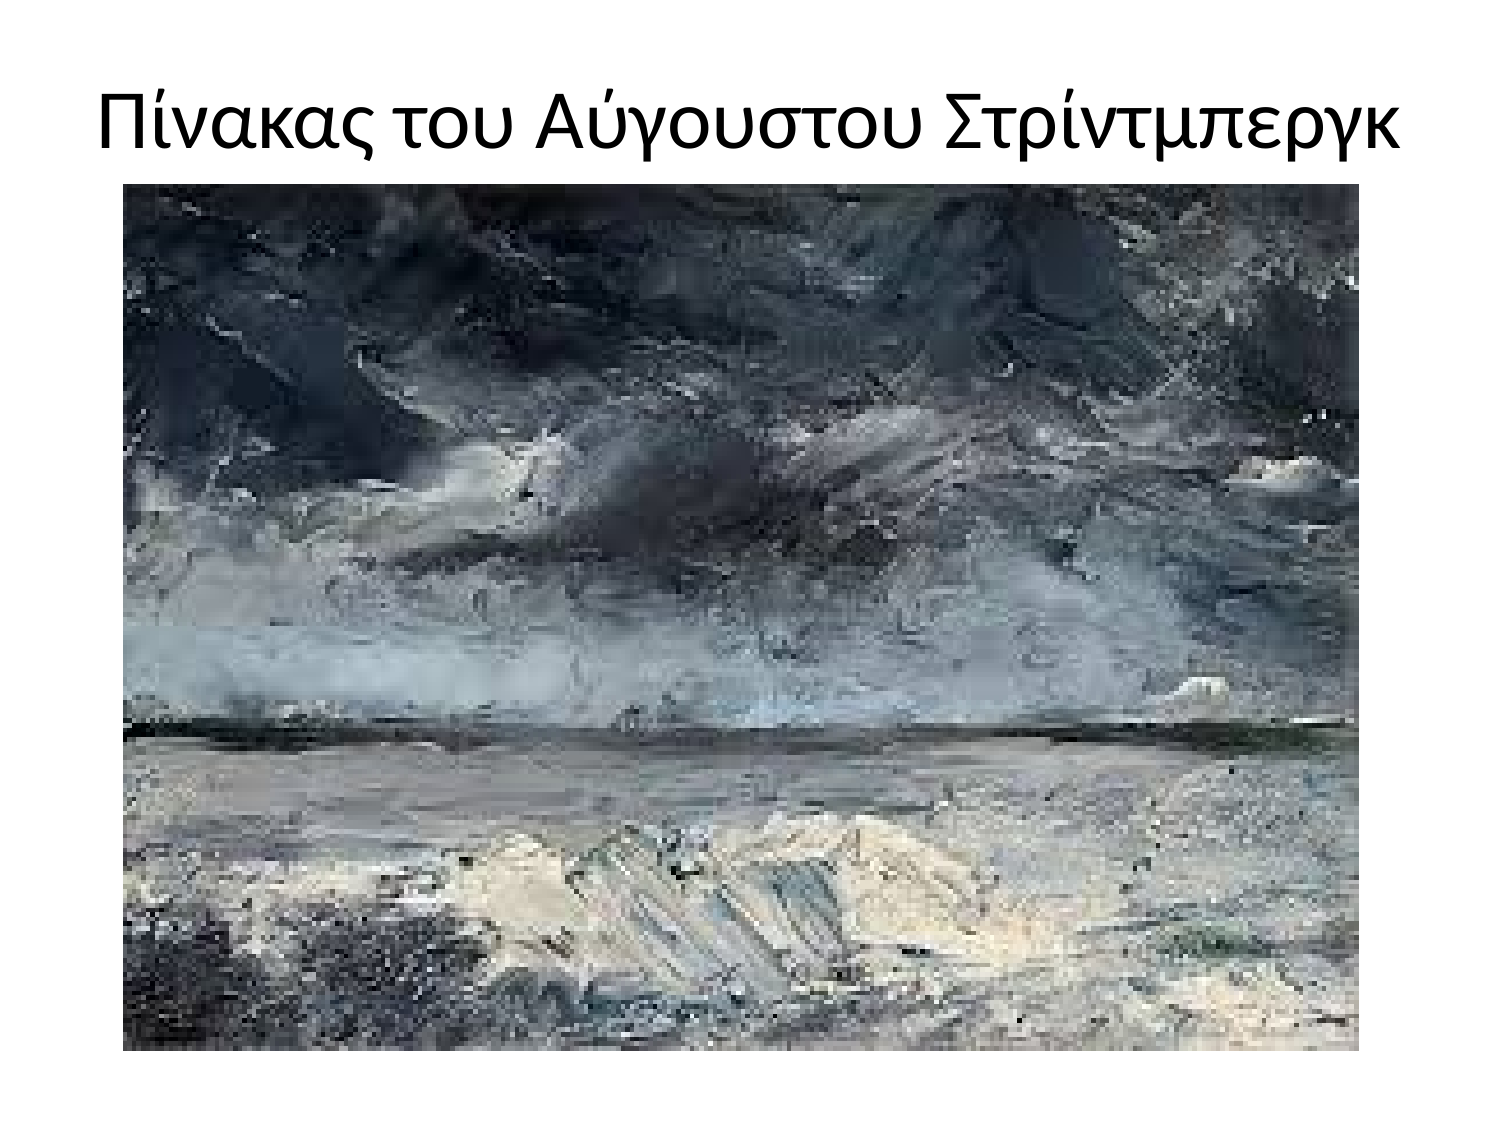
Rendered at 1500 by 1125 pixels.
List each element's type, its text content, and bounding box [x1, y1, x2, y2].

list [123, 184, 1359, 1051]
title Πίνακας του Αύγουστου Στρίντμπεργκ [75, 45, 1425, 185]
